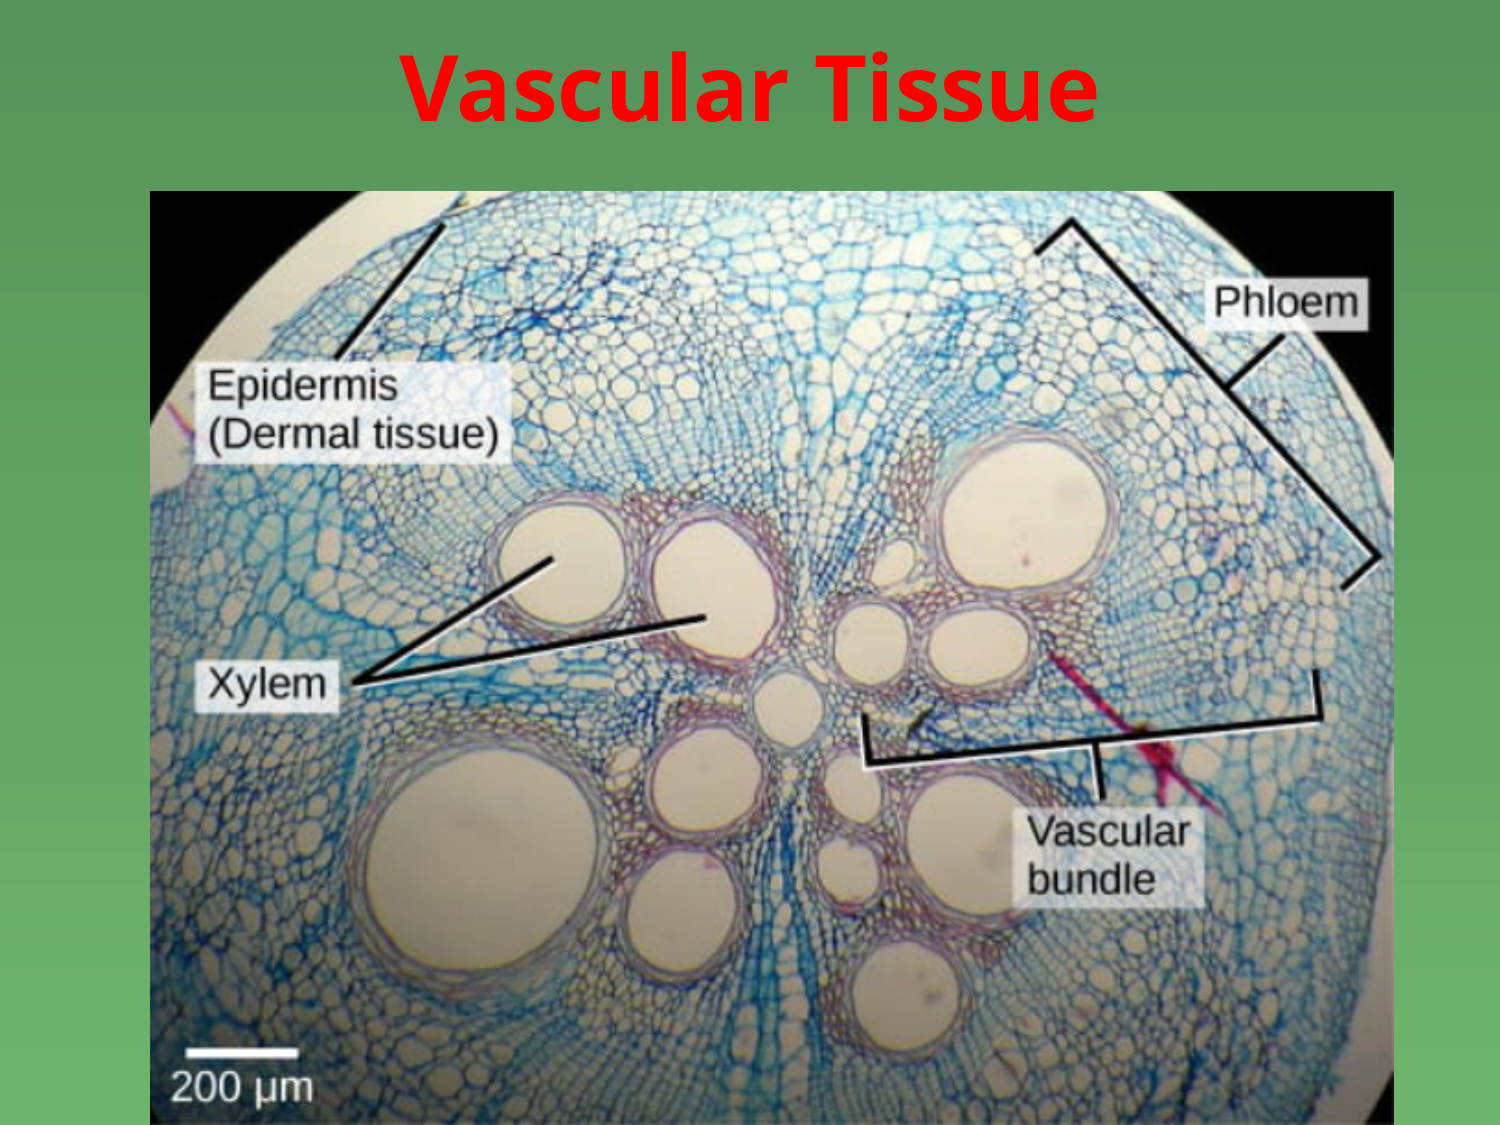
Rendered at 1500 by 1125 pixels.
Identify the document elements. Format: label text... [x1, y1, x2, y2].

title Vascular Tissue [74, 45, 1426, 126]
picture [149, 191, 1395, 1125]
